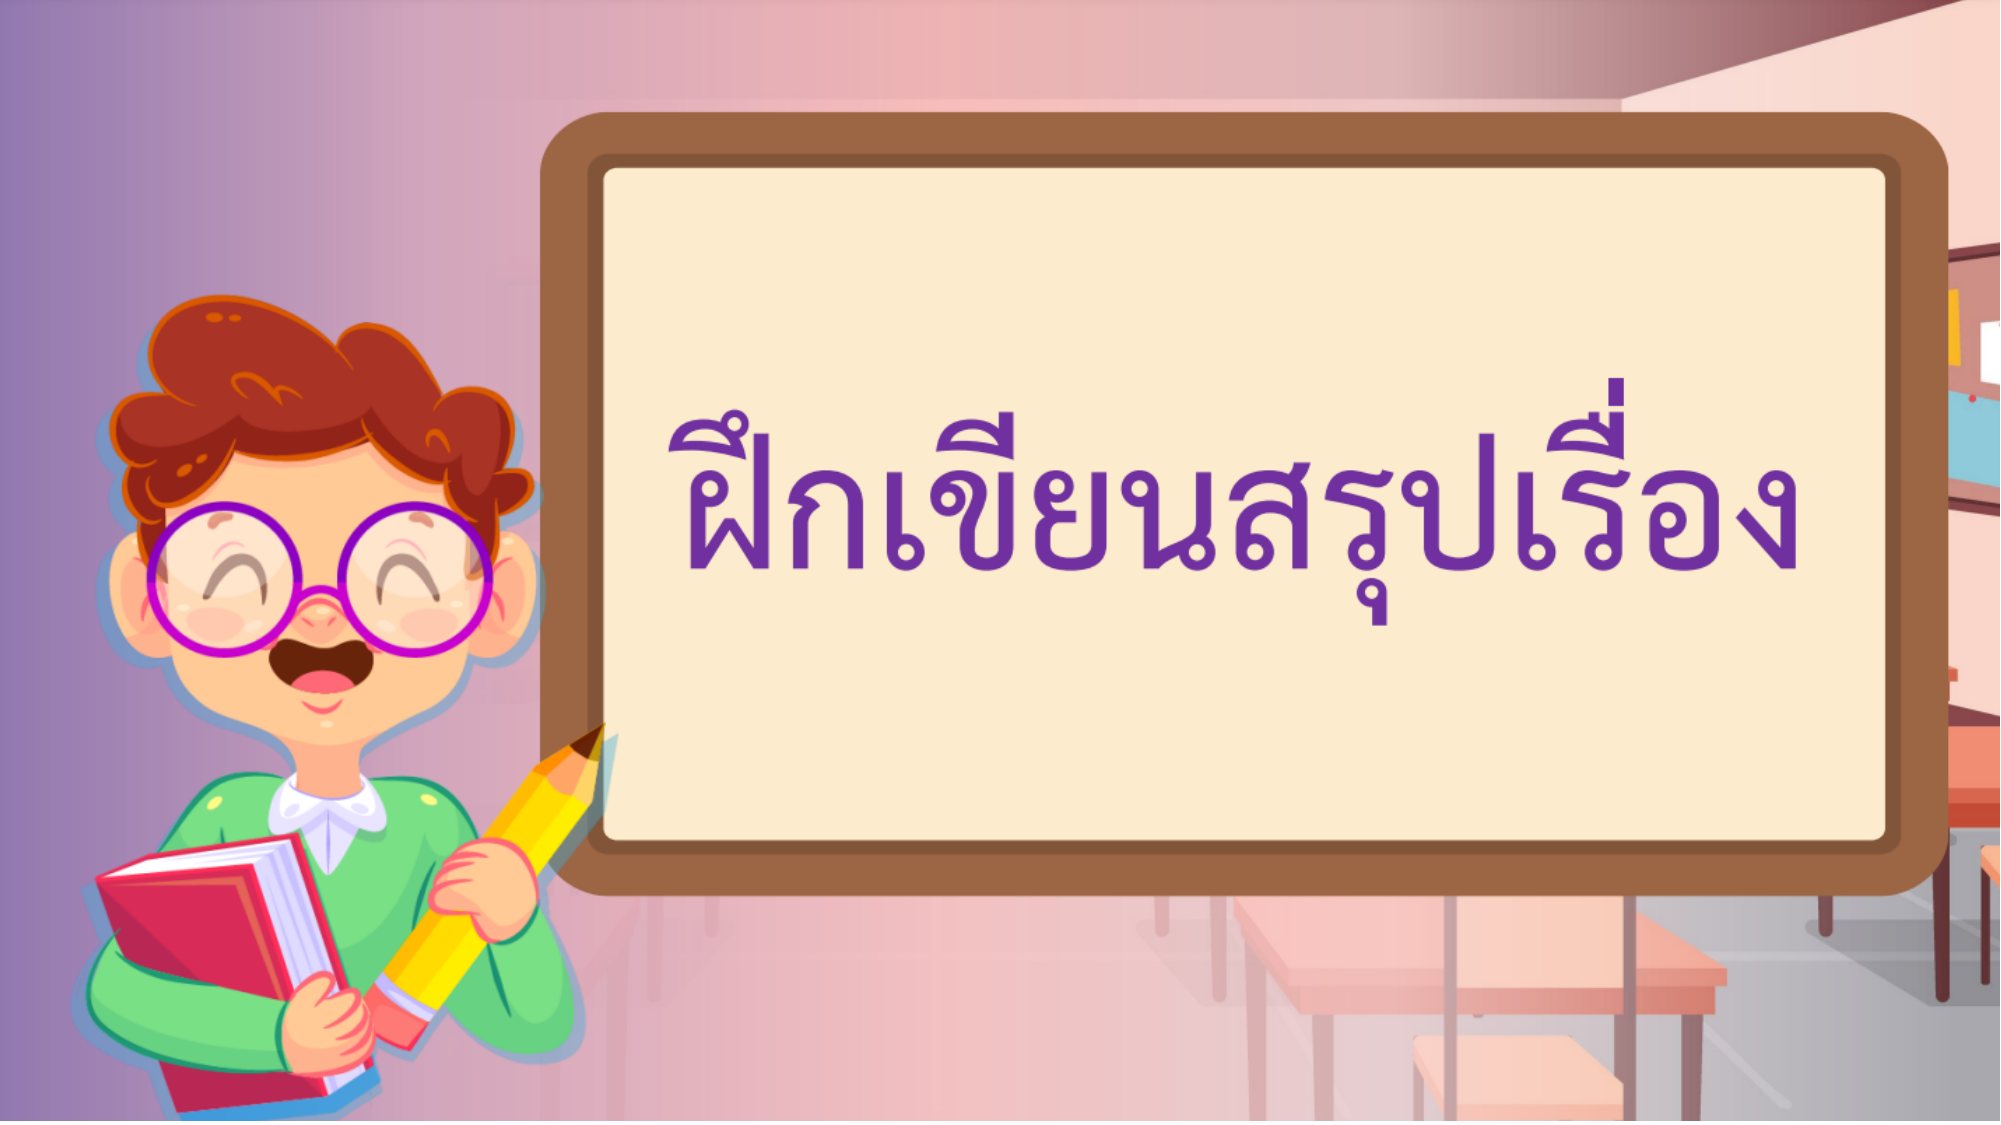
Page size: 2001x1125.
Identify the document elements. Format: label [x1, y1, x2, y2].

list [0, 0, 2000, 1121]
